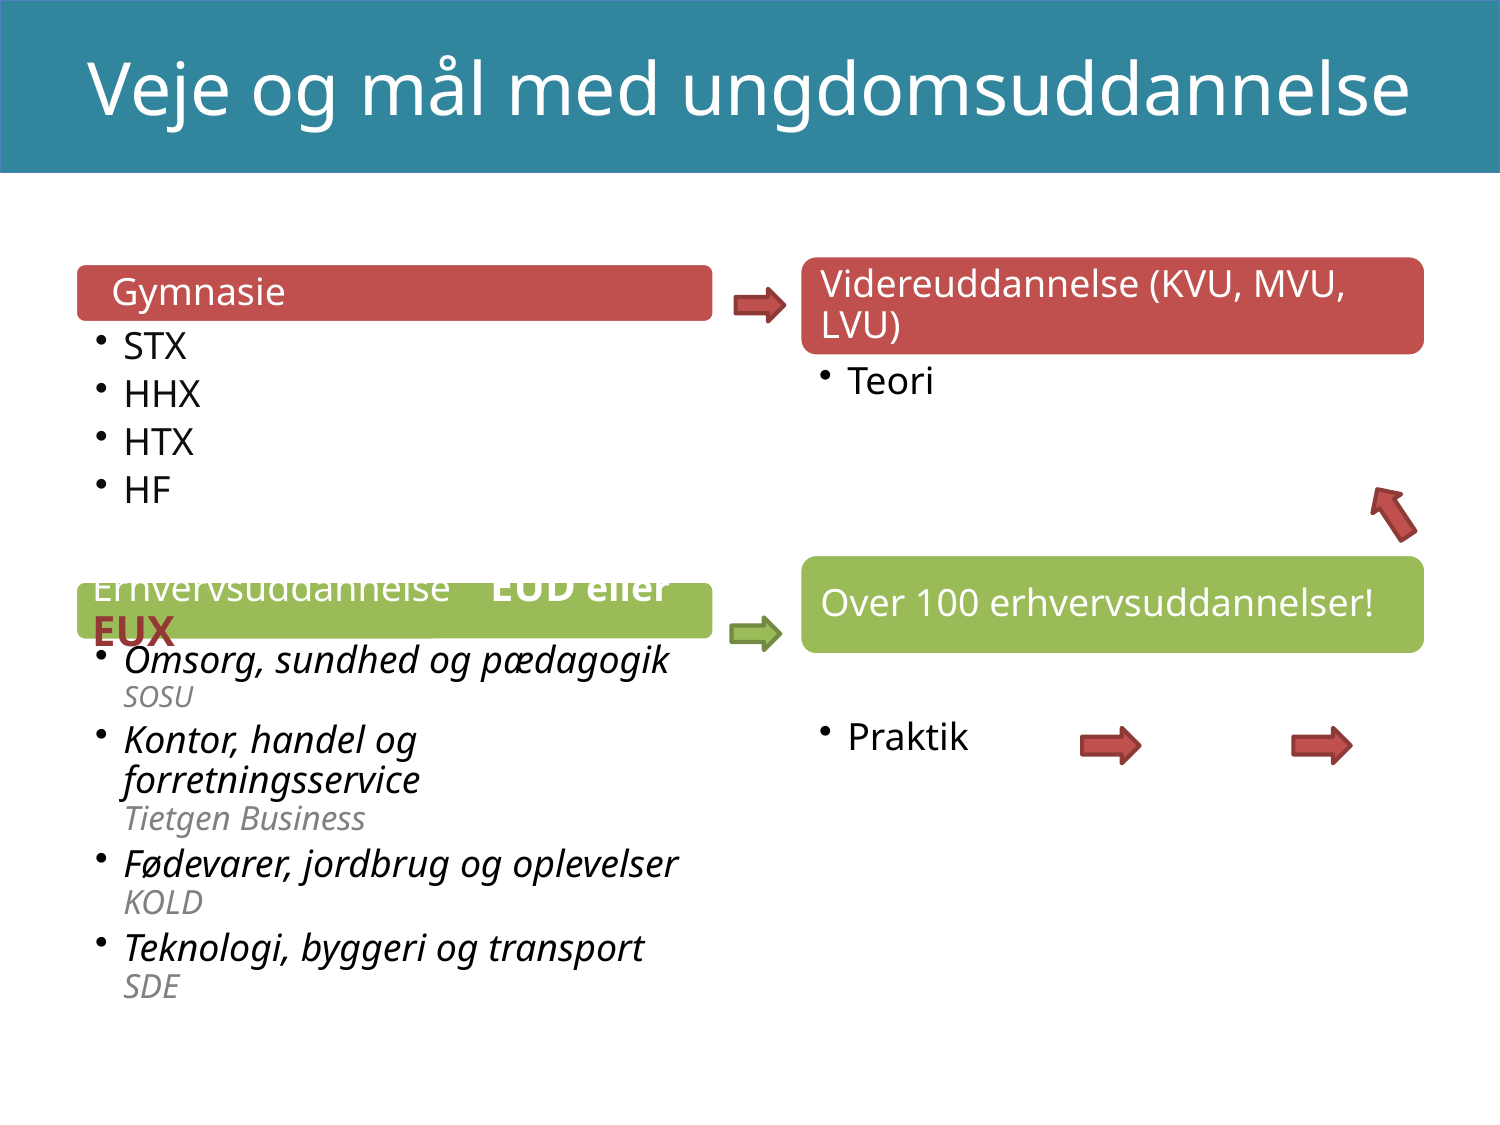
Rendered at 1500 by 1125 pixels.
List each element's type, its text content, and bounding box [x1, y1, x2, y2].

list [798, 254, 1427, 963]
text_box [735, 288, 785, 322]
text_box [731, 617, 781, 651]
title Veje og mål med ungdomsuddannelse [0, 0, 1500, 173]
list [74, 262, 715, 1006]
